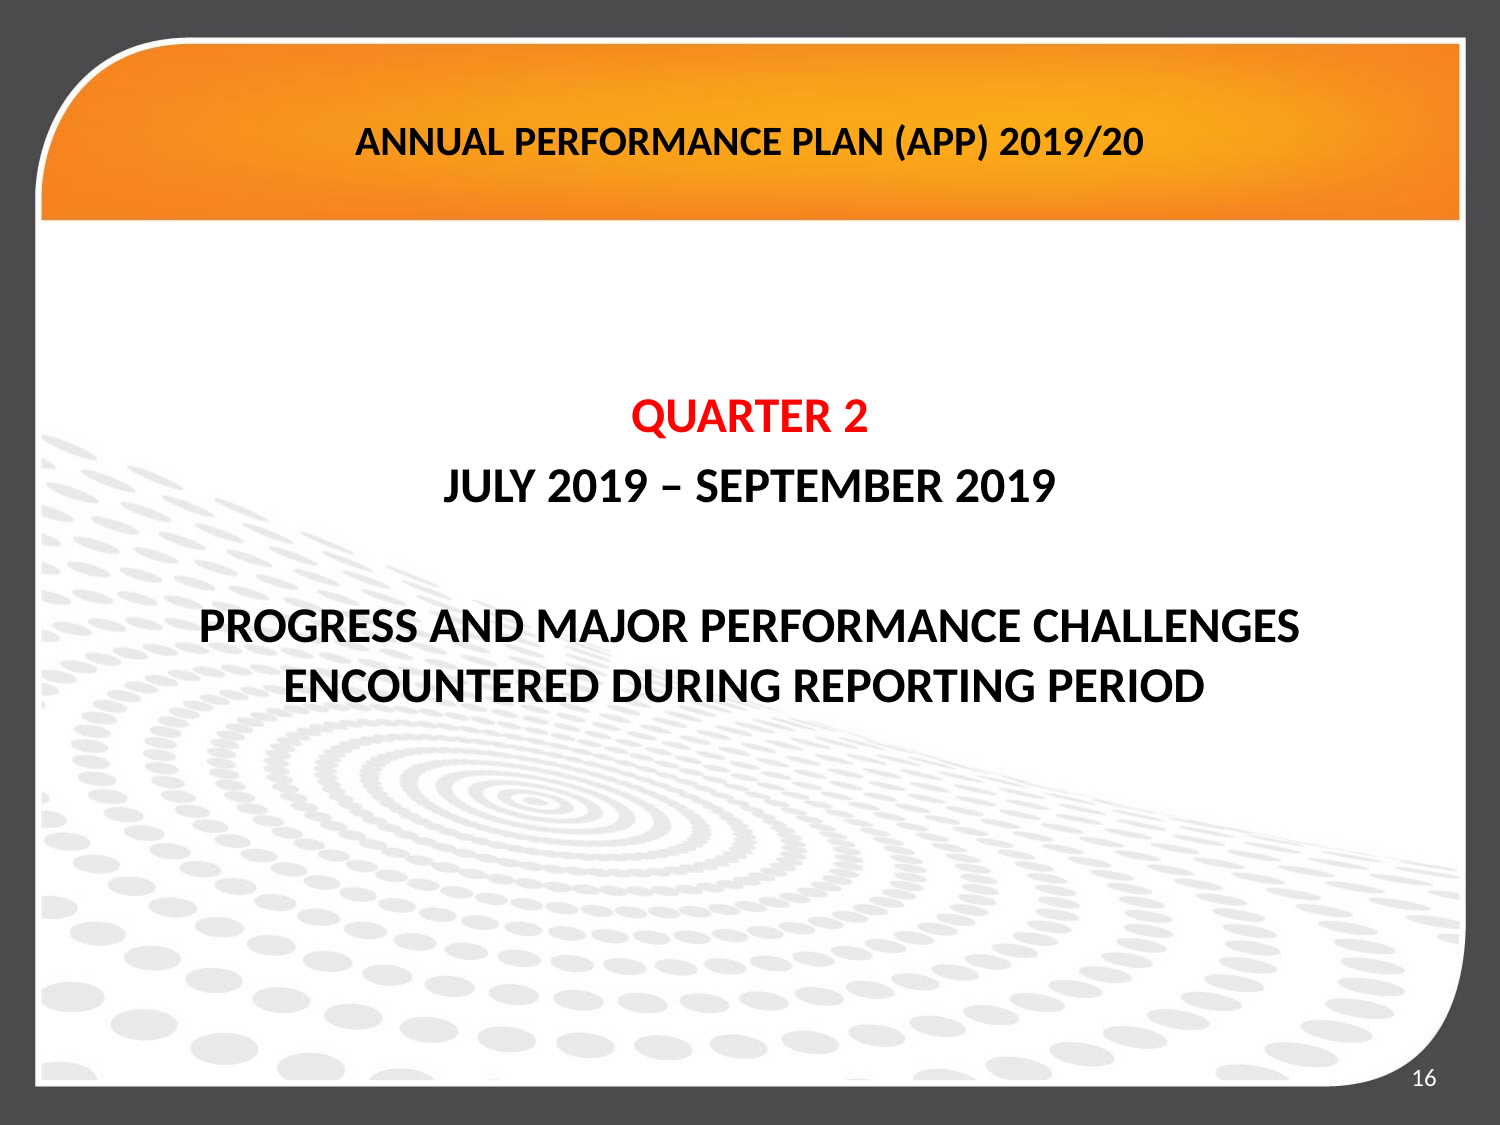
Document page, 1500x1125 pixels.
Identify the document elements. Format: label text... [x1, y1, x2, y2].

list QUARTER 2 JULY 2019 – SEPTEMBER 2019 PROGRESS AND MAJOR PERFORMANCE CHALLENGES ENCOUNTERED DURING REPORTING PERIOD [75, 232, 1425, 975]
title ANNUAL PERFORMANCE PLAN (APP) 2019/20 [75, 45, 1425, 232]
picture [0, 0, 1500, 1125]
slide_number 16 [1101, 1046, 1452, 1106]
